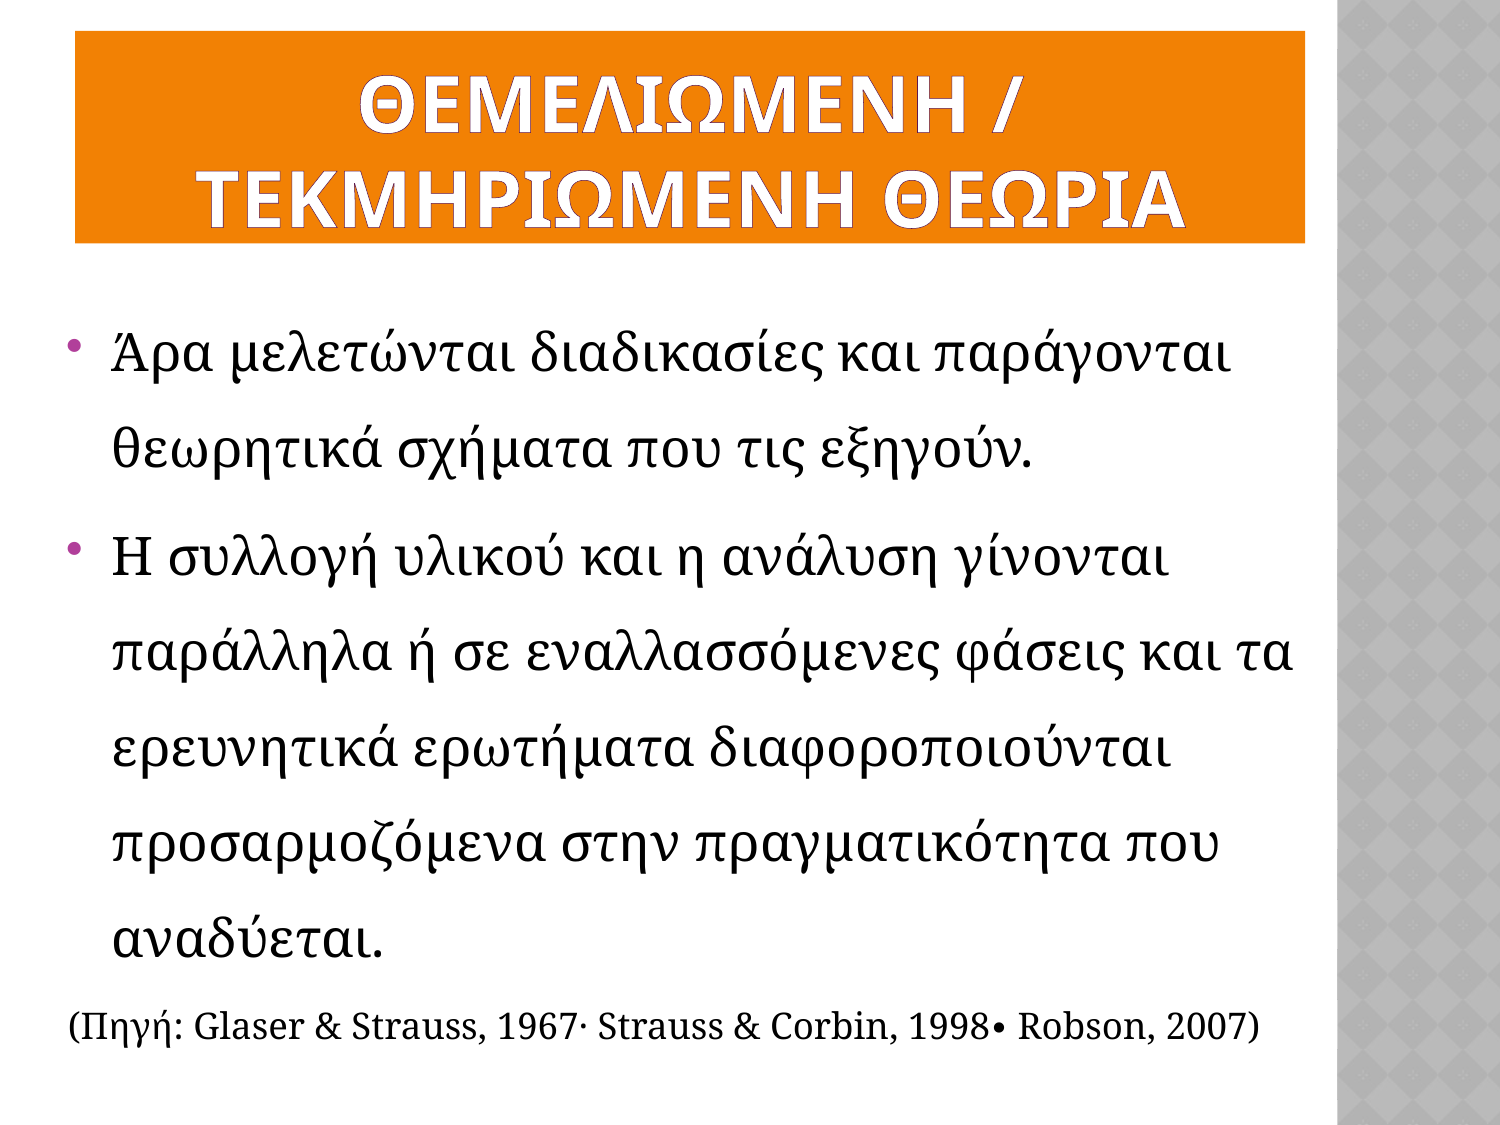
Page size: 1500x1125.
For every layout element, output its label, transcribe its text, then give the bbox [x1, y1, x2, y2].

list Άρα μελετώνται διαδικασίες και παράγονται θεωρητικά σχήματα που τις εξηγούν. Η συλλογή υλικού και η ανάλυση γίνονται παράλληλα ή σε εναλλασσόμενες φάσεις και τα ερευνητικά ερωτήματα διαφοροποιούνται προσαρμοζόμενα στην πραγματικότητα που αναδύεται. (Πηγή: Glaser & Strauss, 1967· Strauss & Corbin, 1998∙ Robson, 2007) [53, 278, 1329, 1059]
title θεμελιωμενη / τεκμηριωμενη θεωρiα [75, 30, 1306, 244]
